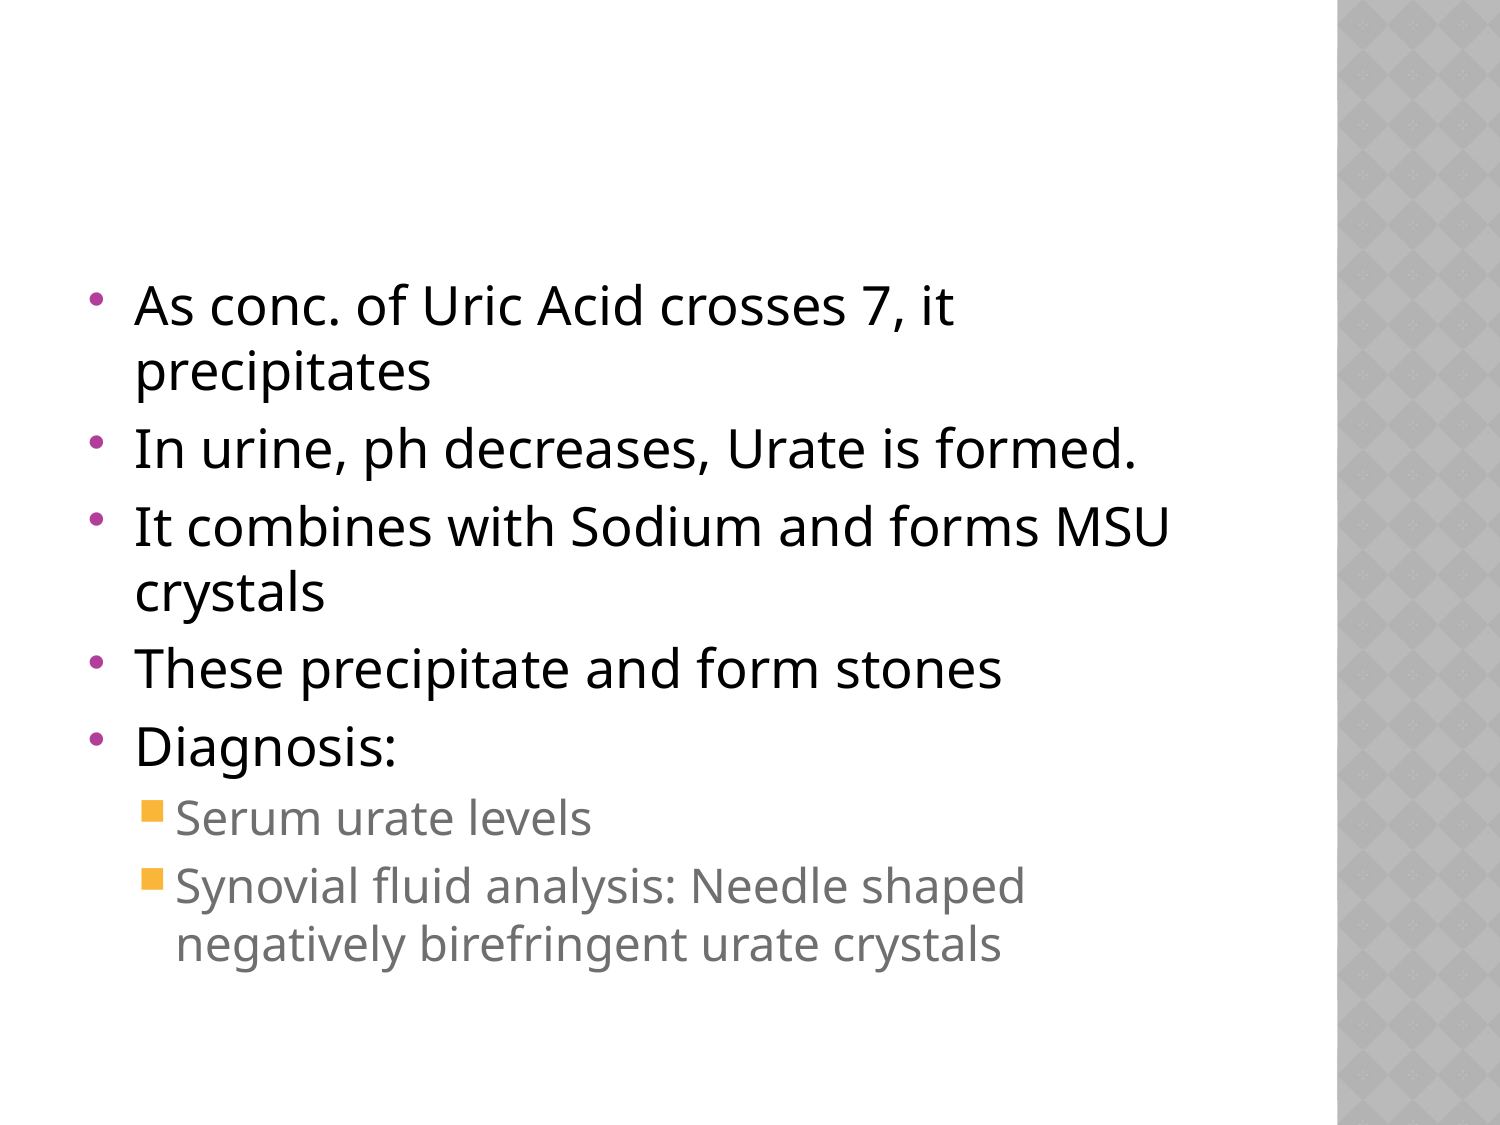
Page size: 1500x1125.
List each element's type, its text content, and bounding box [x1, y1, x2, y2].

list As conc. of Uric Acid crosses 7, it precipitates In urine, ph decreases, Urate is formed. It combines with Sodium and forms MSU crystals These precipitate and form stones Diagnosis: Serum urate levels Synovial fluid analysis: Needle shaped negatively birefringent urate crystals [75, 264, 1263, 1059]
